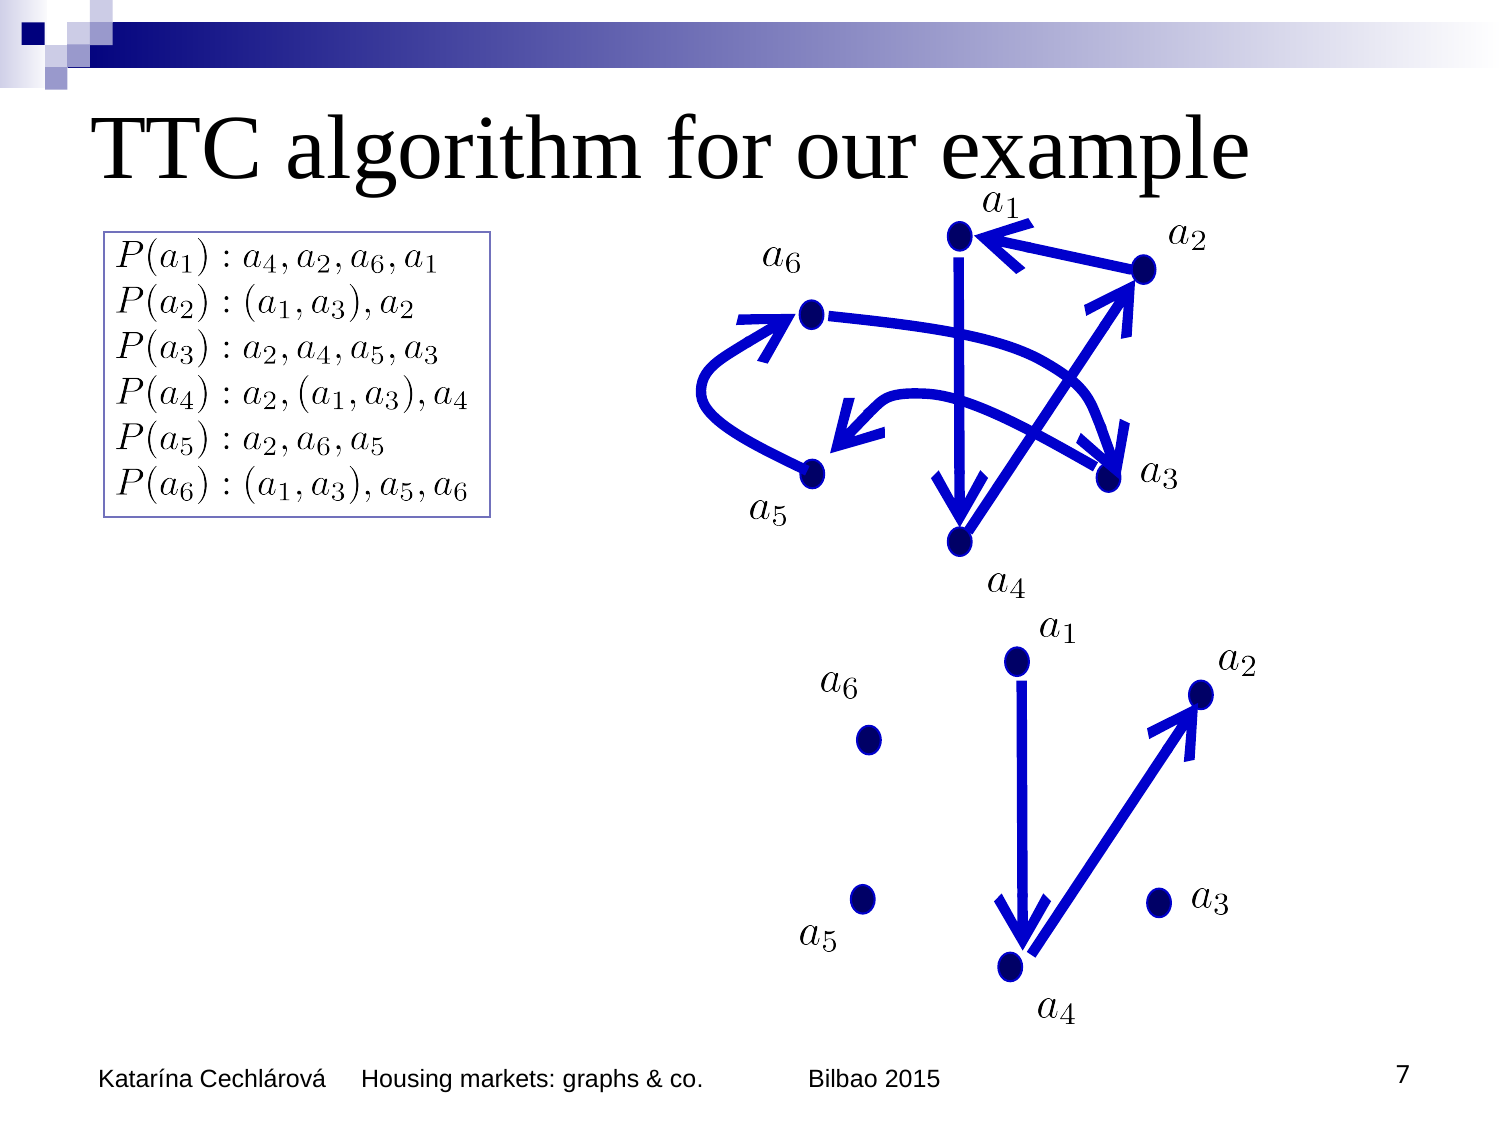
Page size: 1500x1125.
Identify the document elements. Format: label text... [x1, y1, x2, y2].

title TTC algorithm for our example [75, 75, 1425, 209]
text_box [701, 192, 1205, 598]
picture [116, 238, 467, 504]
footer Katarína Cechlárová Housing markets: graphs & co. Bilbao 2015 [53, 1025, 988, 1100]
slide_number 7 [1074, 1025, 1425, 1100]
text_box [103, 231, 491, 518]
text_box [800, 618, 1255, 1024]
